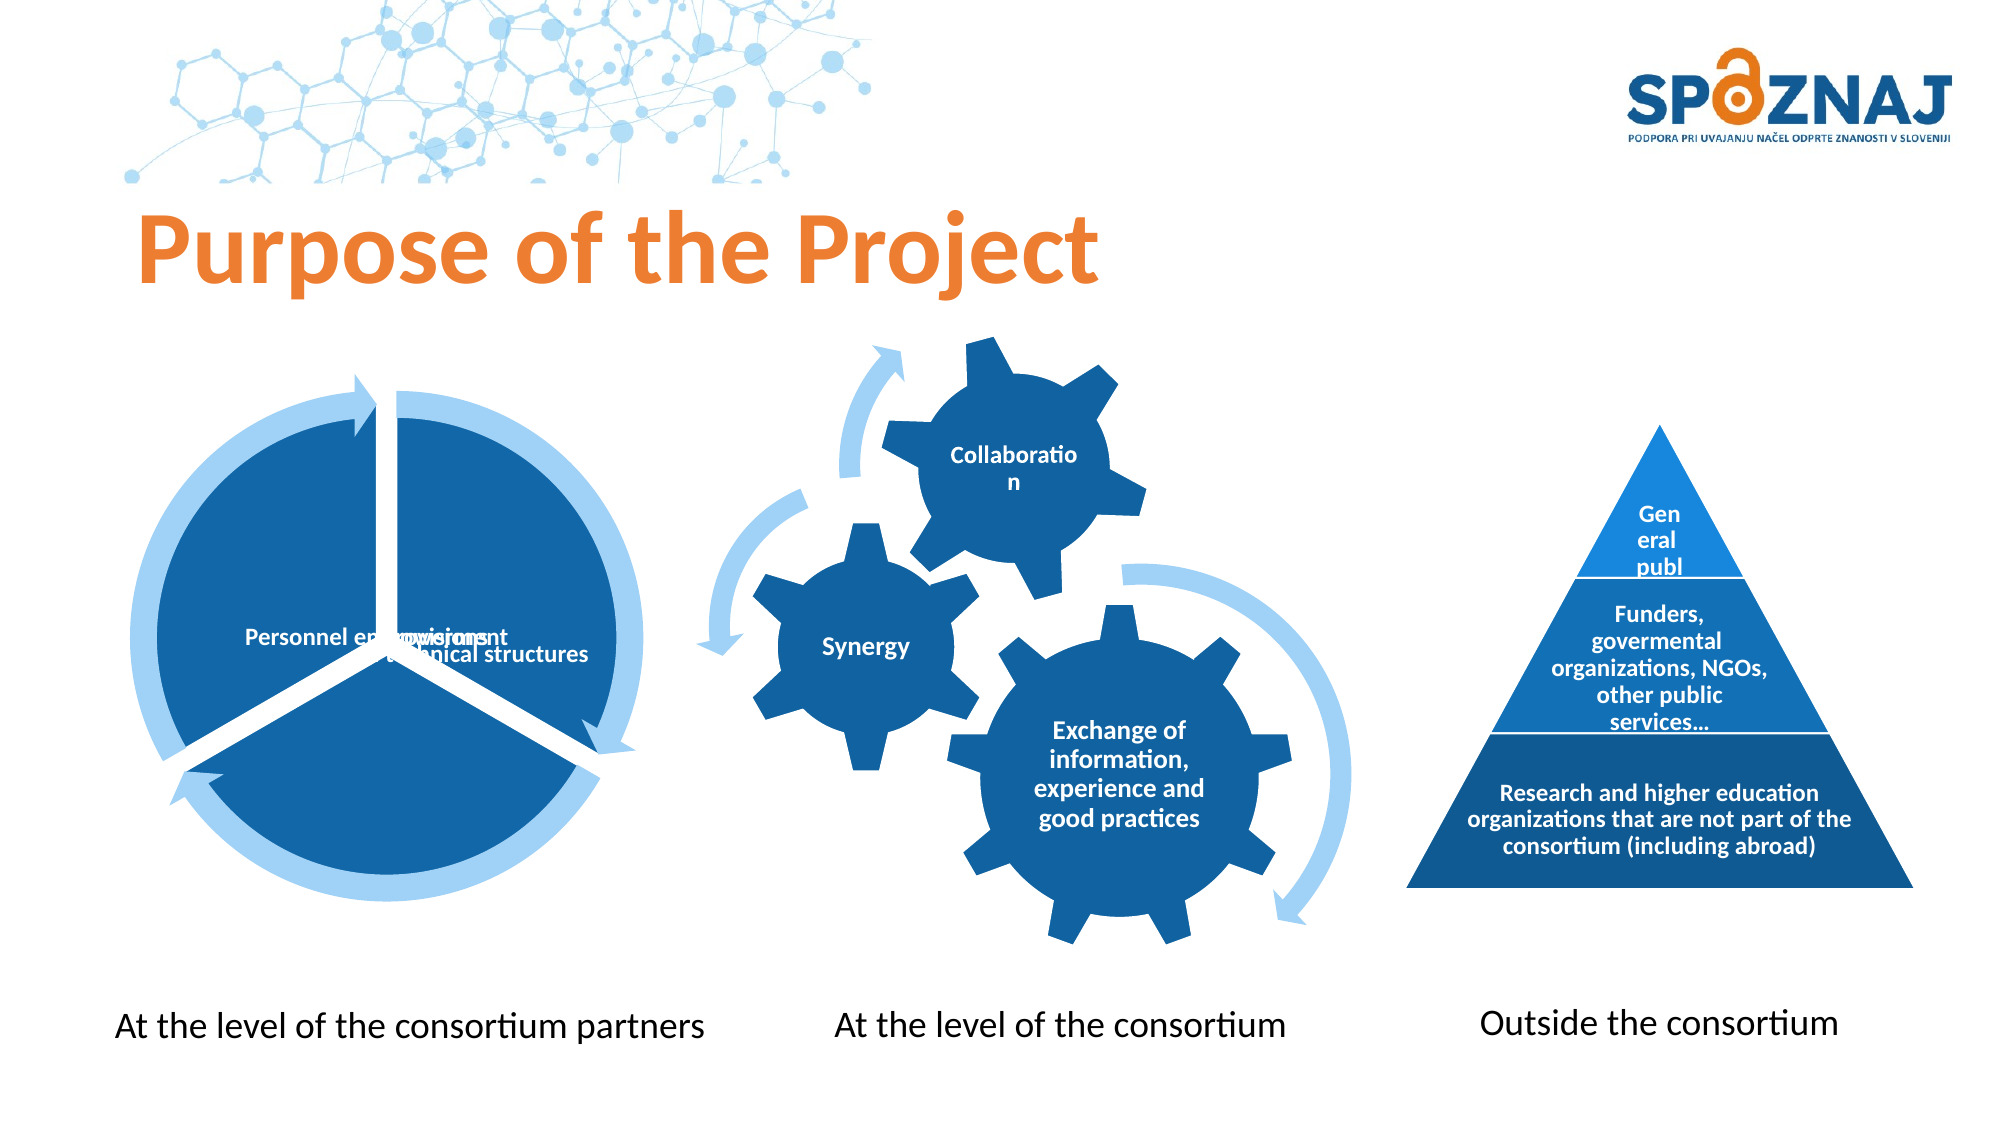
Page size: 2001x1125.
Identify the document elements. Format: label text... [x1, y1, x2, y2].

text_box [0, 365, 595, 927]
picture [0, 0, 2001, 1125]
text_box Outside the consortium [1464, 990, 1855, 1051]
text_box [595, 307, 1357, 946]
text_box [1404, 422, 1916, 890]
text_box At the level of the consortium [819, 992, 1303, 1053]
text_box At the level of the consortium partners [87, 993, 734, 1054]
title Purpose of the Project [121, 134, 1512, 366]
